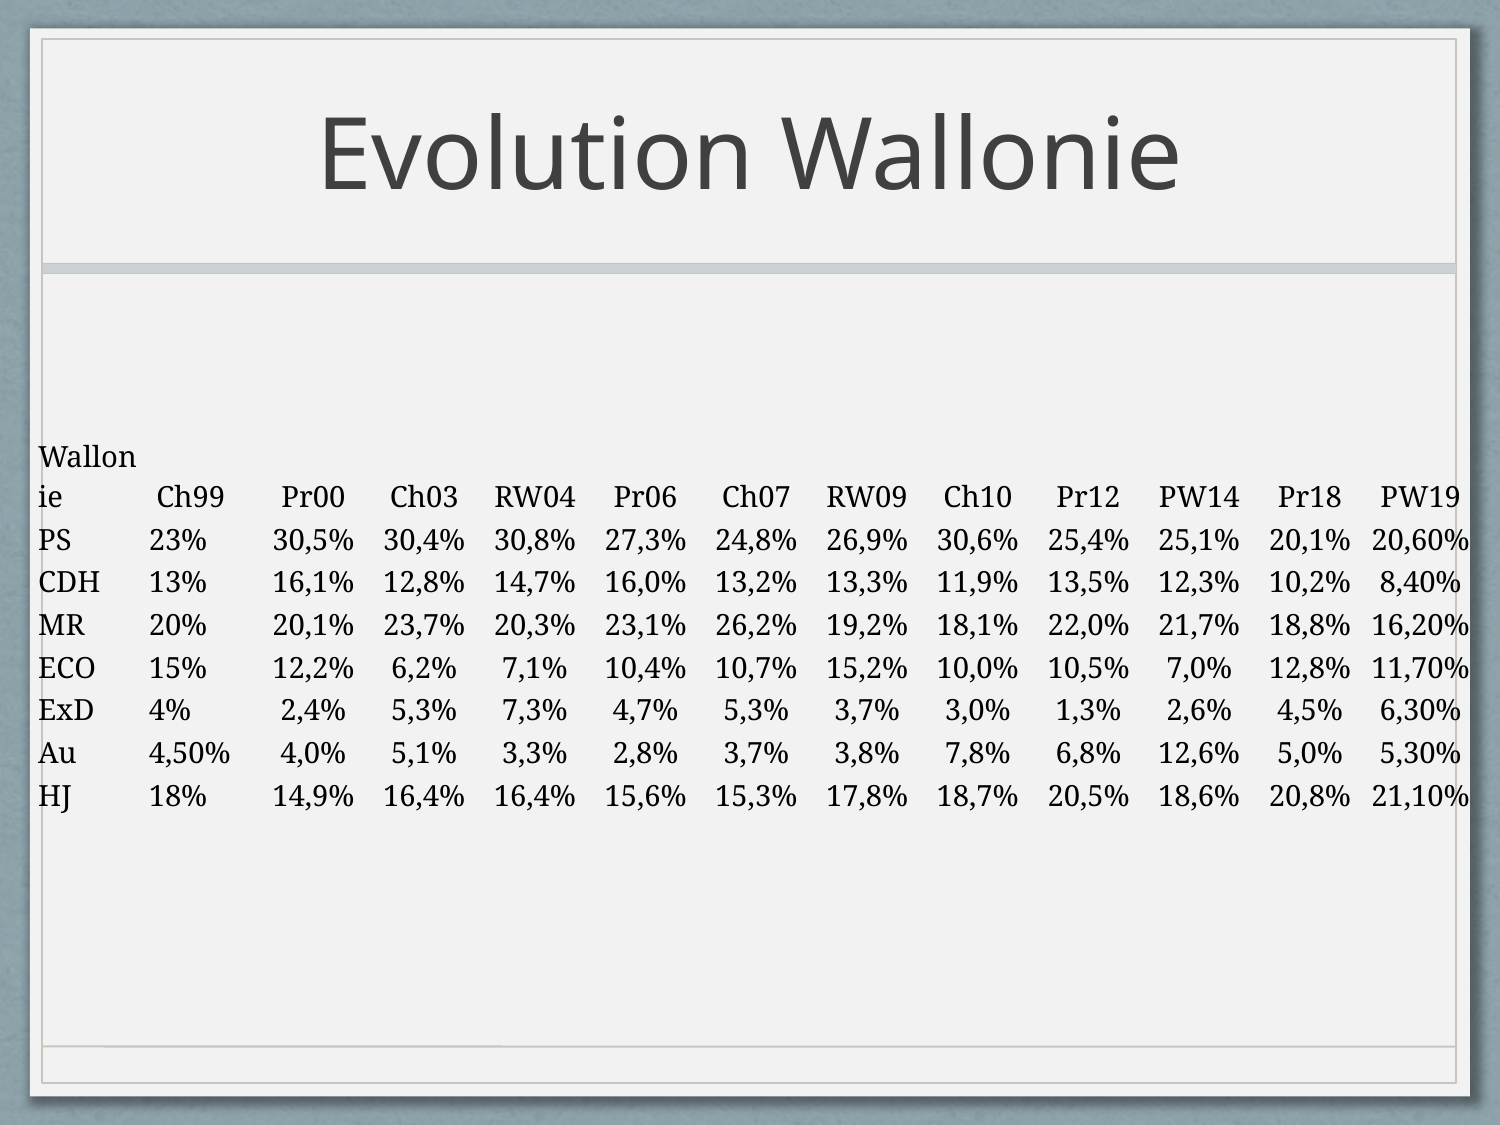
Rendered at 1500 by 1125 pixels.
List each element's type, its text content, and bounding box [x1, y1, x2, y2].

table_cell ExD [37, 687, 147, 729]
table_header Pr12 [1033, 435, 1144, 516]
table_cell 11,9% [922, 559, 1033, 601]
table_cell 11,70% [1365, 644, 1476, 687]
table_cell 5,3% [701, 687, 812, 729]
table_cell 12,2% [258, 644, 369, 687]
table_cell 13,2% [701, 559, 812, 601]
table_header Ch03 [369, 435, 480, 516]
table_header Wallonie [37, 435, 147, 516]
table_cell 3,7% [701, 729, 812, 772]
table_cell 23,1% [590, 601, 701, 644]
title Evolution Wallonie [147, 40, 1353, 260]
table_cell 3,0% [922, 687, 1033, 729]
table_cell 4% [147, 687, 258, 729]
table_cell 5,0% [1255, 729, 1365, 772]
table_cell 23,7% [369, 601, 480, 644]
table_cell 4,50% [147, 729, 258, 772]
table_cell 25,4% [1033, 516, 1144, 559]
table_cell 21,10% [1365, 772, 1476, 814]
table_cell 2,6% [1144, 687, 1255, 729]
table_cell 7,3% [480, 687, 590, 729]
table_cell 24,8% [701, 516, 812, 559]
table_cell 23% [147, 516, 258, 559]
table_cell 12,8% [1255, 644, 1365, 687]
table_header Ch07 [701, 435, 812, 516]
table_cell 18% [147, 772, 258, 814]
table_cell 20,5% [1033, 772, 1144, 814]
table_cell 7,1% [480, 644, 590, 687]
table_cell PS [37, 516, 147, 559]
table_header PW19 [1365, 435, 1476, 516]
table_cell 19,2% [812, 601, 922, 644]
table_cell 15,3% [701, 772, 812, 814]
table_cell 13,3% [812, 559, 922, 601]
table_cell 5,3% [369, 687, 480, 729]
table_cell 15,6% [590, 772, 701, 814]
table_cell 20,60% [1365, 516, 1476, 559]
table_cell 20,1% [258, 601, 369, 644]
table_cell 7,0% [1144, 644, 1255, 687]
table_cell 7,8% [922, 729, 1033, 772]
table_cell 13,5% [1033, 559, 1144, 601]
table_cell 4,0% [258, 729, 369, 772]
table_cell 8,40% [1365, 559, 1476, 601]
table_cell 16,0% [590, 559, 701, 601]
table_cell 20% [147, 601, 258, 644]
table_cell 30,6% [922, 516, 1033, 559]
table_cell Au [37, 729, 147, 772]
table_cell 10,4% [590, 644, 701, 687]
table_cell 20,8% [1255, 772, 1365, 814]
table_cell 15% [147, 644, 258, 687]
table_cell 3,3% [480, 729, 590, 772]
table_header RW04 [480, 435, 590, 516]
table_cell 12,8% [369, 559, 480, 601]
table_cell 3,7% [812, 687, 922, 729]
table_cell 18,7% [922, 772, 1033, 814]
table_cell 3,8% [812, 729, 922, 772]
table_cell 10,5% [1033, 644, 1144, 687]
table_cell 21,7% [1144, 601, 1255, 644]
table_cell 2,4% [258, 687, 369, 729]
table_cell HJ [37, 772, 147, 814]
table_cell 4,5% [1255, 687, 1365, 729]
table_header RW09 [812, 435, 922, 516]
table_cell 17,8% [812, 772, 922, 814]
table_cell 6,2% [369, 644, 480, 687]
table_cell 14,7% [480, 559, 590, 601]
table_cell 22,0% [1033, 601, 1144, 644]
table_cell 16,4% [480, 772, 590, 814]
table_cell 6,30% [1365, 687, 1476, 729]
table_cell 18,6% [1144, 772, 1255, 814]
table_cell CDH [37, 559, 147, 601]
table_cell 16,4% [369, 772, 480, 814]
table_header Pr06 [590, 435, 701, 516]
table_cell 27,3% [590, 516, 701, 559]
table_cell MR [37, 601, 147, 644]
table_cell 1,3% [1033, 687, 1144, 729]
table_cell ECO [37, 644, 147, 687]
table_cell 5,1% [369, 729, 480, 772]
table_cell 18,8% [1255, 601, 1365, 644]
table_cell 5,30% [1365, 729, 1476, 772]
table_cell 2,8% [590, 729, 701, 772]
table_cell 18,1% [922, 601, 1033, 644]
table_header Ch99 [147, 435, 258, 516]
table_header Pr00 [258, 435, 369, 516]
table_cell 26,2% [701, 601, 812, 644]
table_cell 16,1% [258, 559, 369, 601]
table_cell 10,7% [701, 644, 812, 687]
table_cell 30,4% [369, 516, 480, 559]
table_cell 20,3% [480, 601, 590, 644]
table_cell 30,5% [258, 516, 369, 559]
table_cell 16,20% [1365, 601, 1476, 644]
table_cell 26,9% [812, 516, 922, 559]
table_cell 12,6% [1144, 729, 1255, 772]
table_cell 13% [147, 559, 258, 601]
table_header PW14 [1144, 435, 1255, 516]
table_cell 14,9% [258, 772, 369, 814]
table_cell 25,1% [1144, 516, 1255, 559]
table_cell 6,8% [1033, 729, 1144, 772]
table_cell 12,3% [1144, 559, 1255, 601]
table_cell 20,1% [1255, 516, 1365, 559]
table_header Ch10 [922, 435, 1033, 516]
table_cell 4,7% [590, 687, 701, 729]
table_cell 10,0% [922, 644, 1033, 687]
table_cell 30,8% [480, 516, 590, 559]
table_cell 15,2% [812, 644, 922, 687]
table_header Pr18 [1255, 435, 1365, 516]
table_cell 10,2% [1255, 559, 1365, 601]
